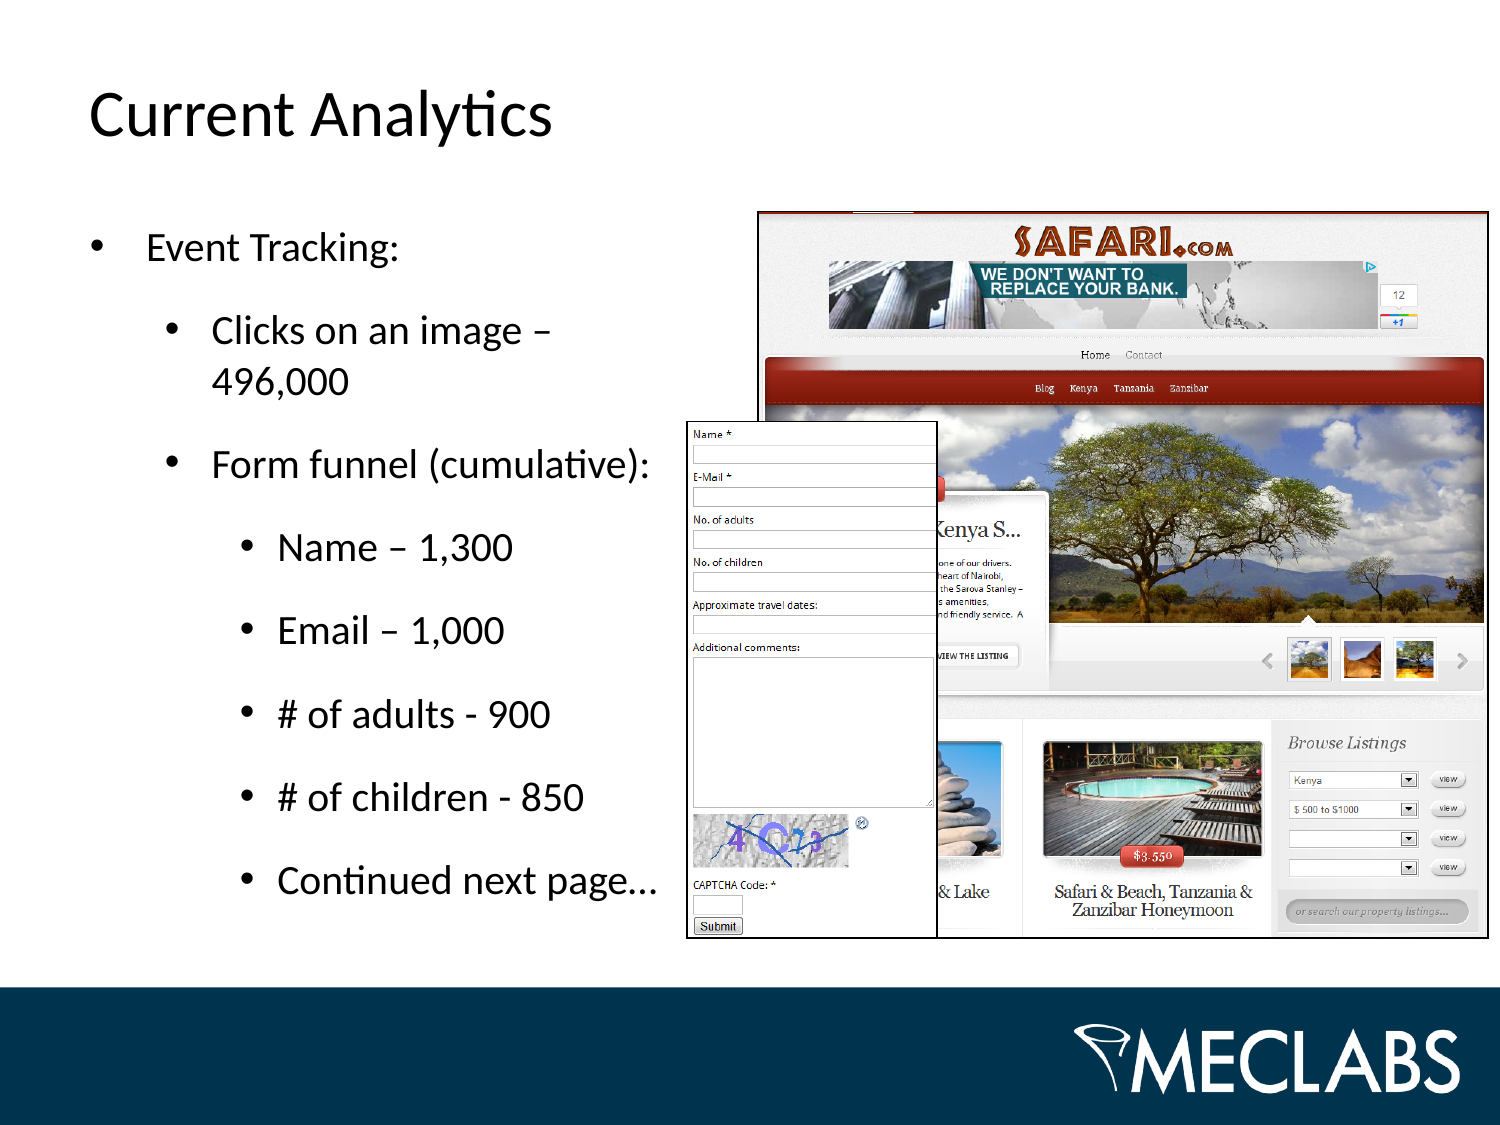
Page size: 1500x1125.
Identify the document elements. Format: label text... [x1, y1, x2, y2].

picture [1202, 1031, 1233, 1092]
picture [1119, 1030, 1130, 1056]
picture [1075, 1025, 1114, 1074]
list Event Tracking: Clicks on an image – 496,000 Form funnel (cumulative): Name – 1,300 Email – 1,000 # of adults - 900 # of children - 850 Continued next page… [75, 212, 675, 788]
picture [1386, 1031, 1419, 1092]
picture [1325, 1030, 1381, 1092]
picture [1295, 1031, 1319, 1092]
title Current Analytics [75, 45, 1425, 175]
picture [1132, 1030, 1195, 1092]
picture [1241, 1030, 1287, 1093]
picture [1425, 1030, 1459, 1093]
picture [687, 212, 1488, 938]
